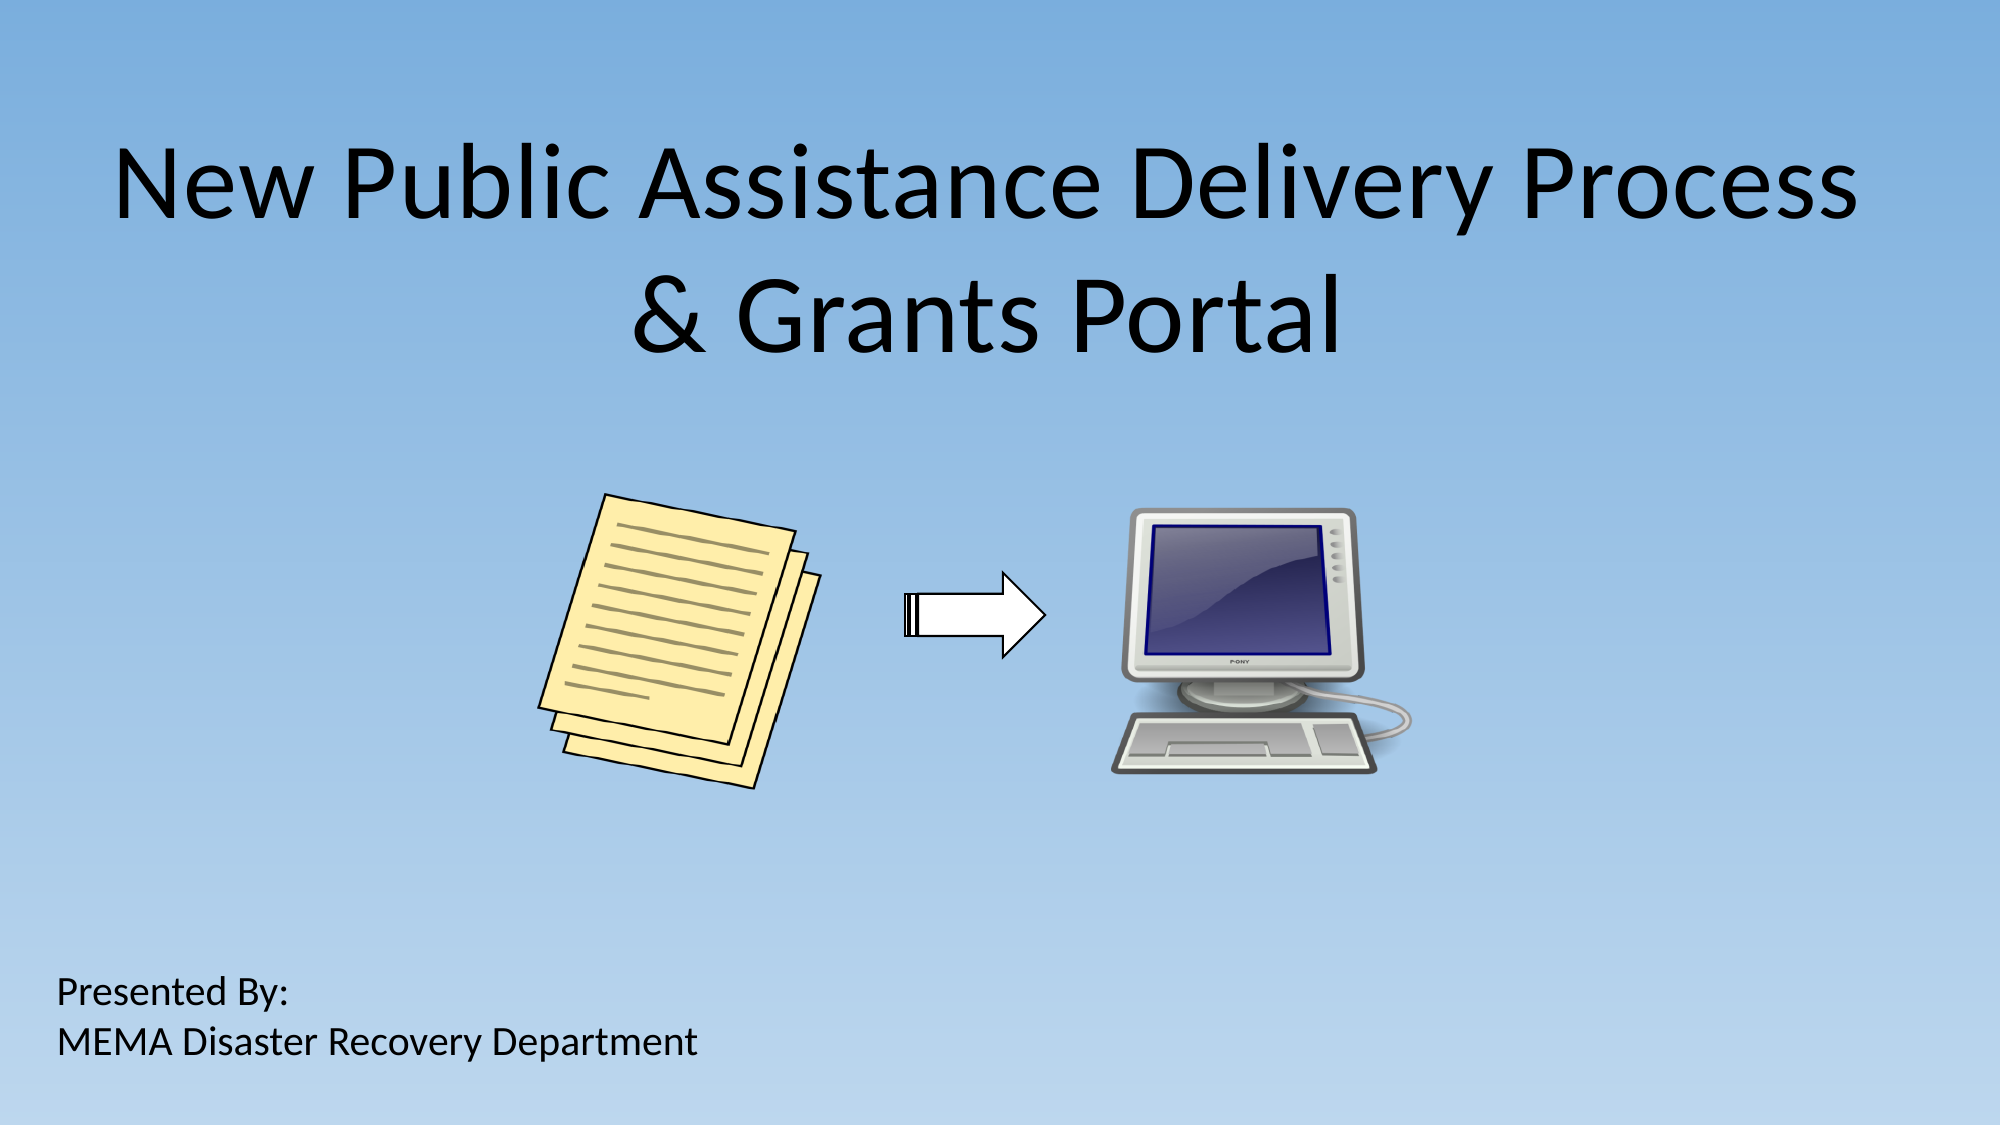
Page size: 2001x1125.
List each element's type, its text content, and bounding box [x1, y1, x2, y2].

text_box Presented By: MEMA Disaster Recovery Department [41, 956, 1720, 1072]
text_box New Public Assistance Delivery Process & Grants Portal [97, 102, 1905, 383]
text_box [537, 493, 1418, 790]
